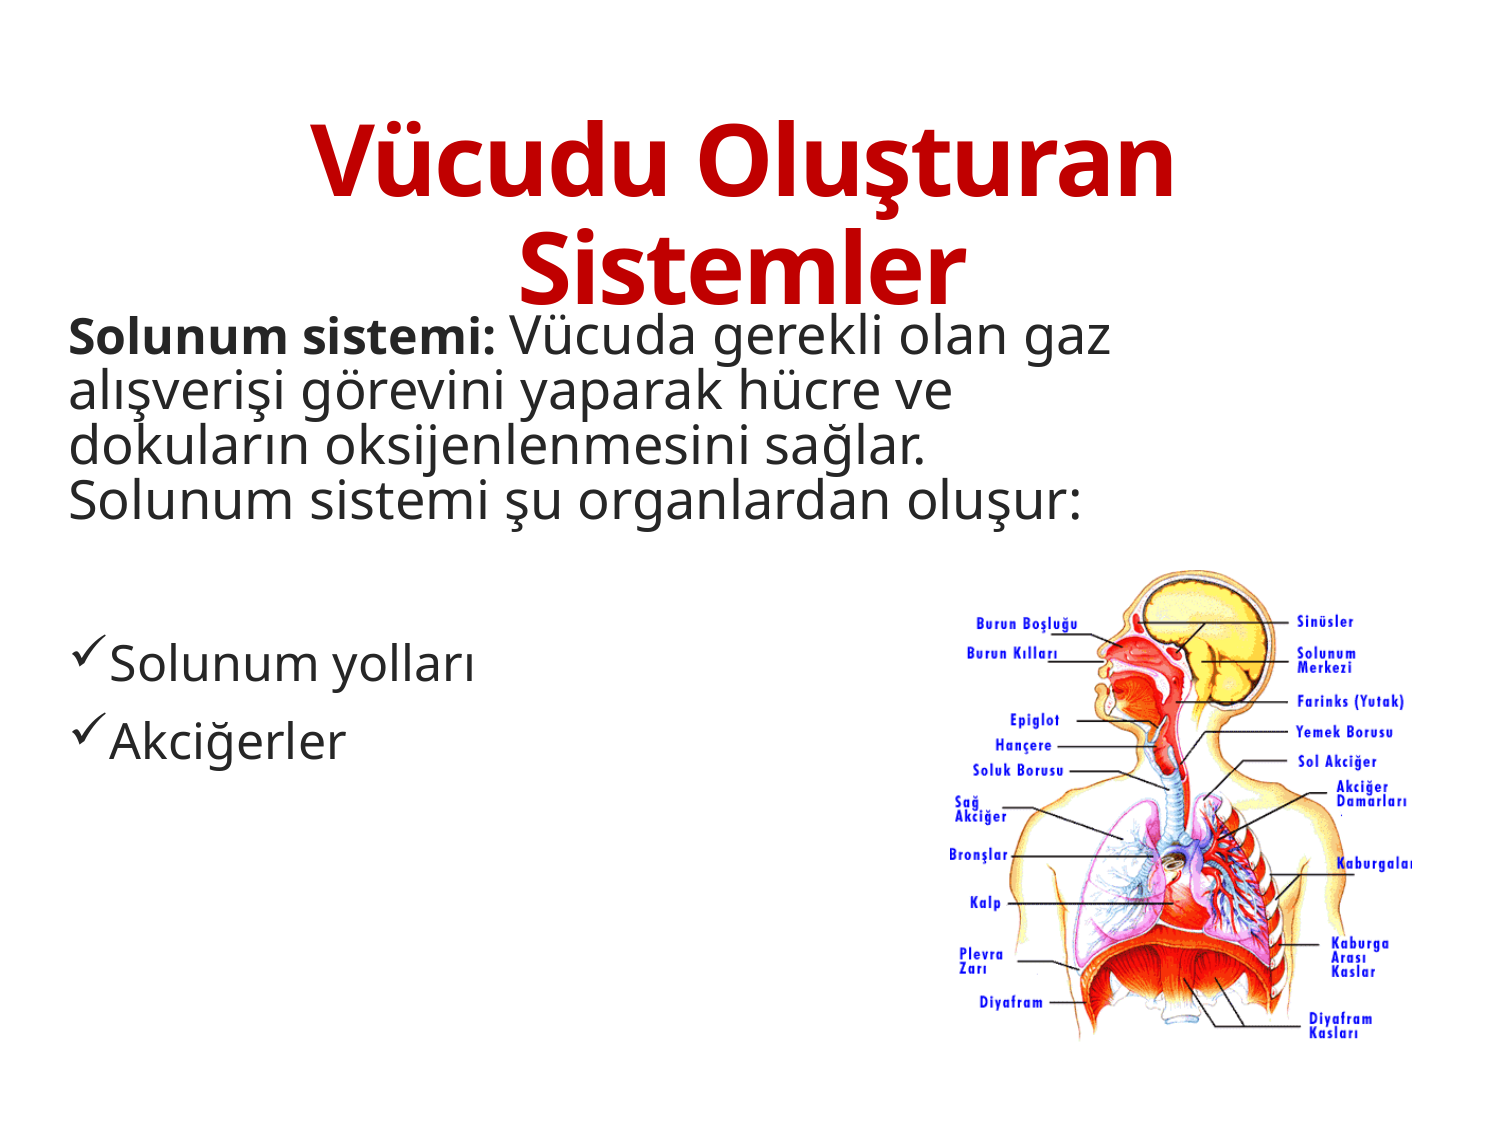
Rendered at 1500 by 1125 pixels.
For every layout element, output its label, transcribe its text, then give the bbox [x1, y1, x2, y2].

picture [950, 569, 1412, 1048]
list Solunum sistemi: Vücuda gerekli olan gaz alışverişi görevini yaparak hücre ve dokuların oksijenlenmesini sağlar. Solunum sistemi şu organlardan oluşur: Solunum yolları Akciğerler [53, 302, 1162, 914]
title Vücudu Oluşturan Sistemler [80, 82, 1407, 354]
